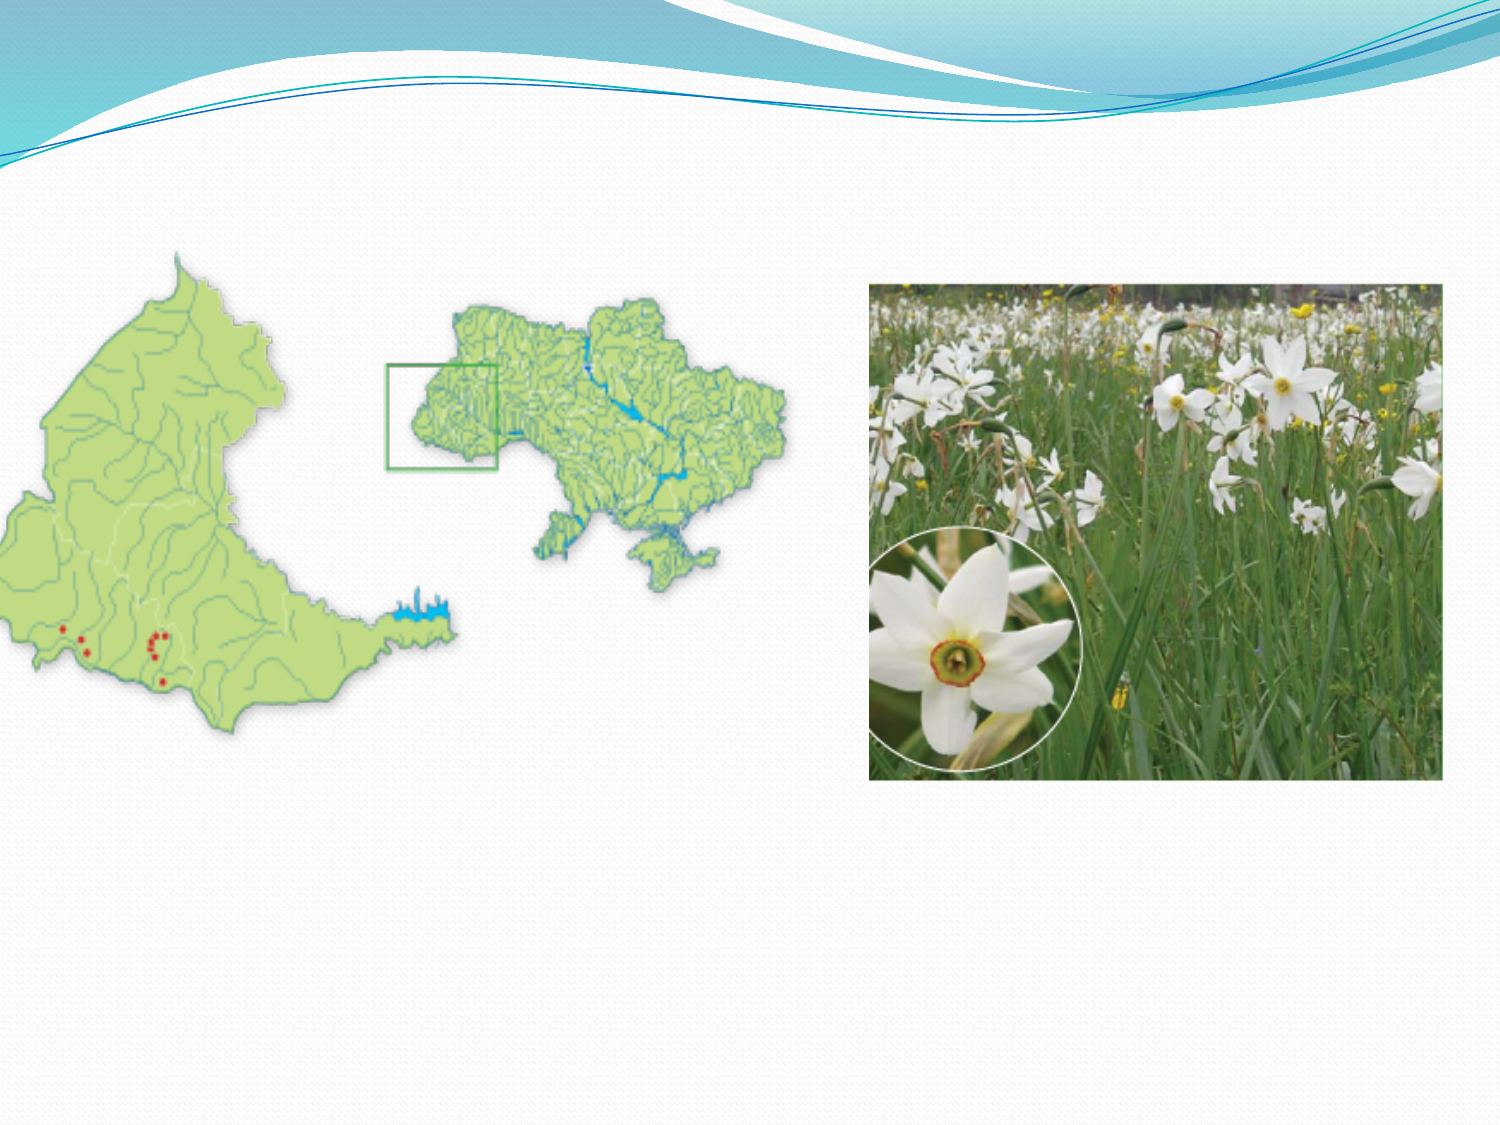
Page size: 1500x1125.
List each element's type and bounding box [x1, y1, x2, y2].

picture [0, 245, 839, 786]
picture [868, 280, 1500, 786]
